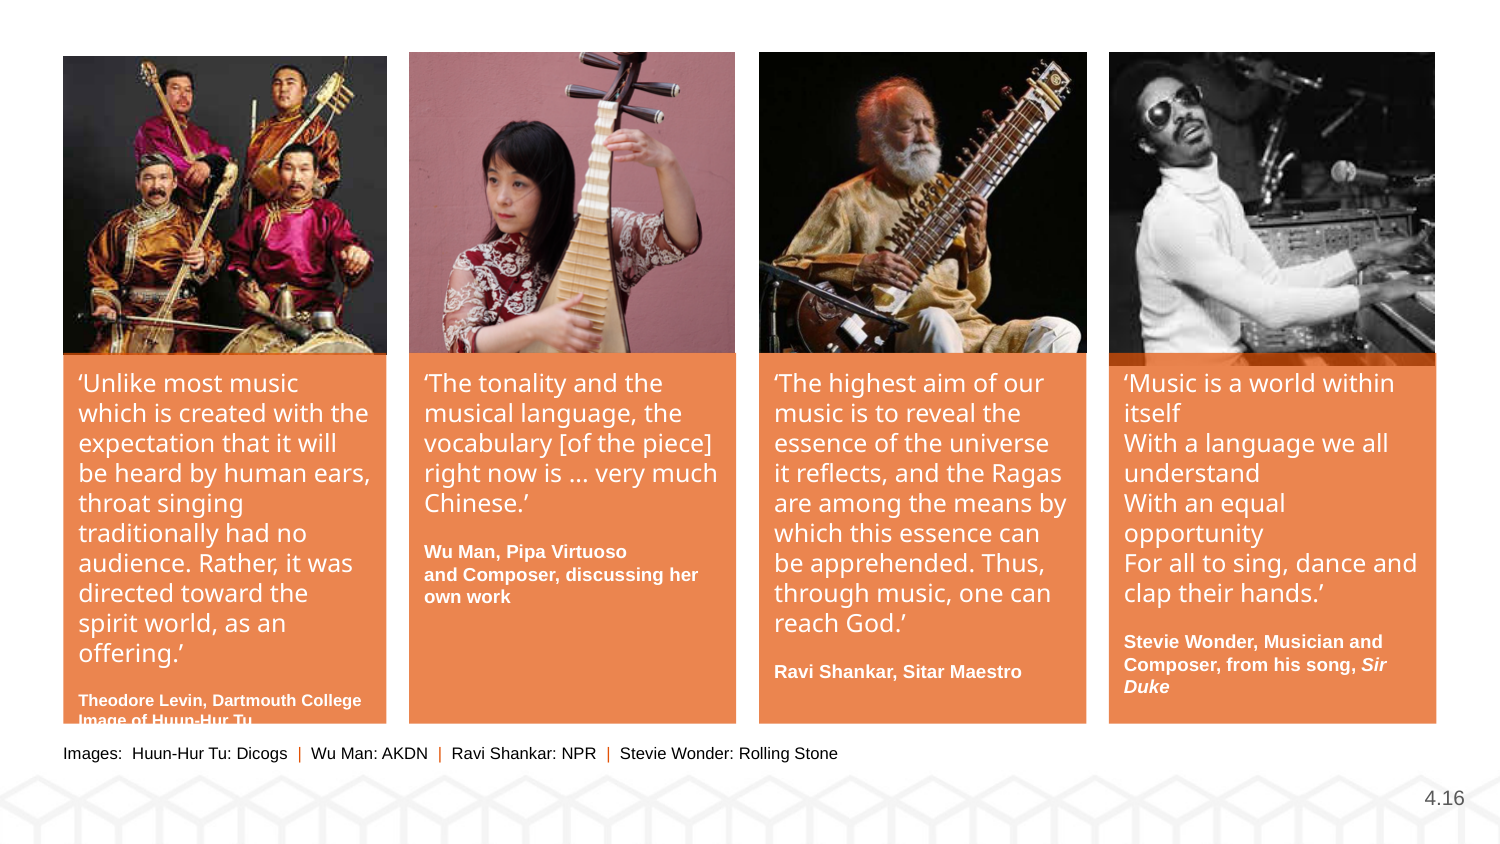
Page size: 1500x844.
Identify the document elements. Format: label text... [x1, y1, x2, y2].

picture [62, 55, 387, 355]
picture [0, 701, 1500, 844]
text_box ‘The highest aim of our music is to reveal the essence of the universe it reflects, and the Ragas are among the means by which this essence can be apprehended. Thus, through music, one can reach God.’ Ravi Shankar, Sitar Maestro [759, 360, 1087, 700]
picture [409, 52, 737, 354]
picture [759, 52, 1087, 354]
text_box ‘Unlike most music which is created with the expectation that it will be heard by human ears, throat singing traditionally had no audience. Rather, it was directed toward the spirit world, as an offering.’ Theodore Levin, Dartmouth College Image of Huun-Hur Tu [63, 362, 387, 700]
text_box ‘Music is a world within itself With a language we all understand With an equal opportunity For all to sing, dance and clap their hands.’ Stevie Wonder, Musician and Composer, from his song, Sir Duke [1108, 373, 1437, 700]
picture [1109, 52, 1435, 368]
text_box ‘The tonality and the musical language, the vocabulary [of the piece] right now is ... very much Chinese.’ Wu Man, Pipa Virtuoso and Composer, discussing her own work [409, 360, 737, 700]
